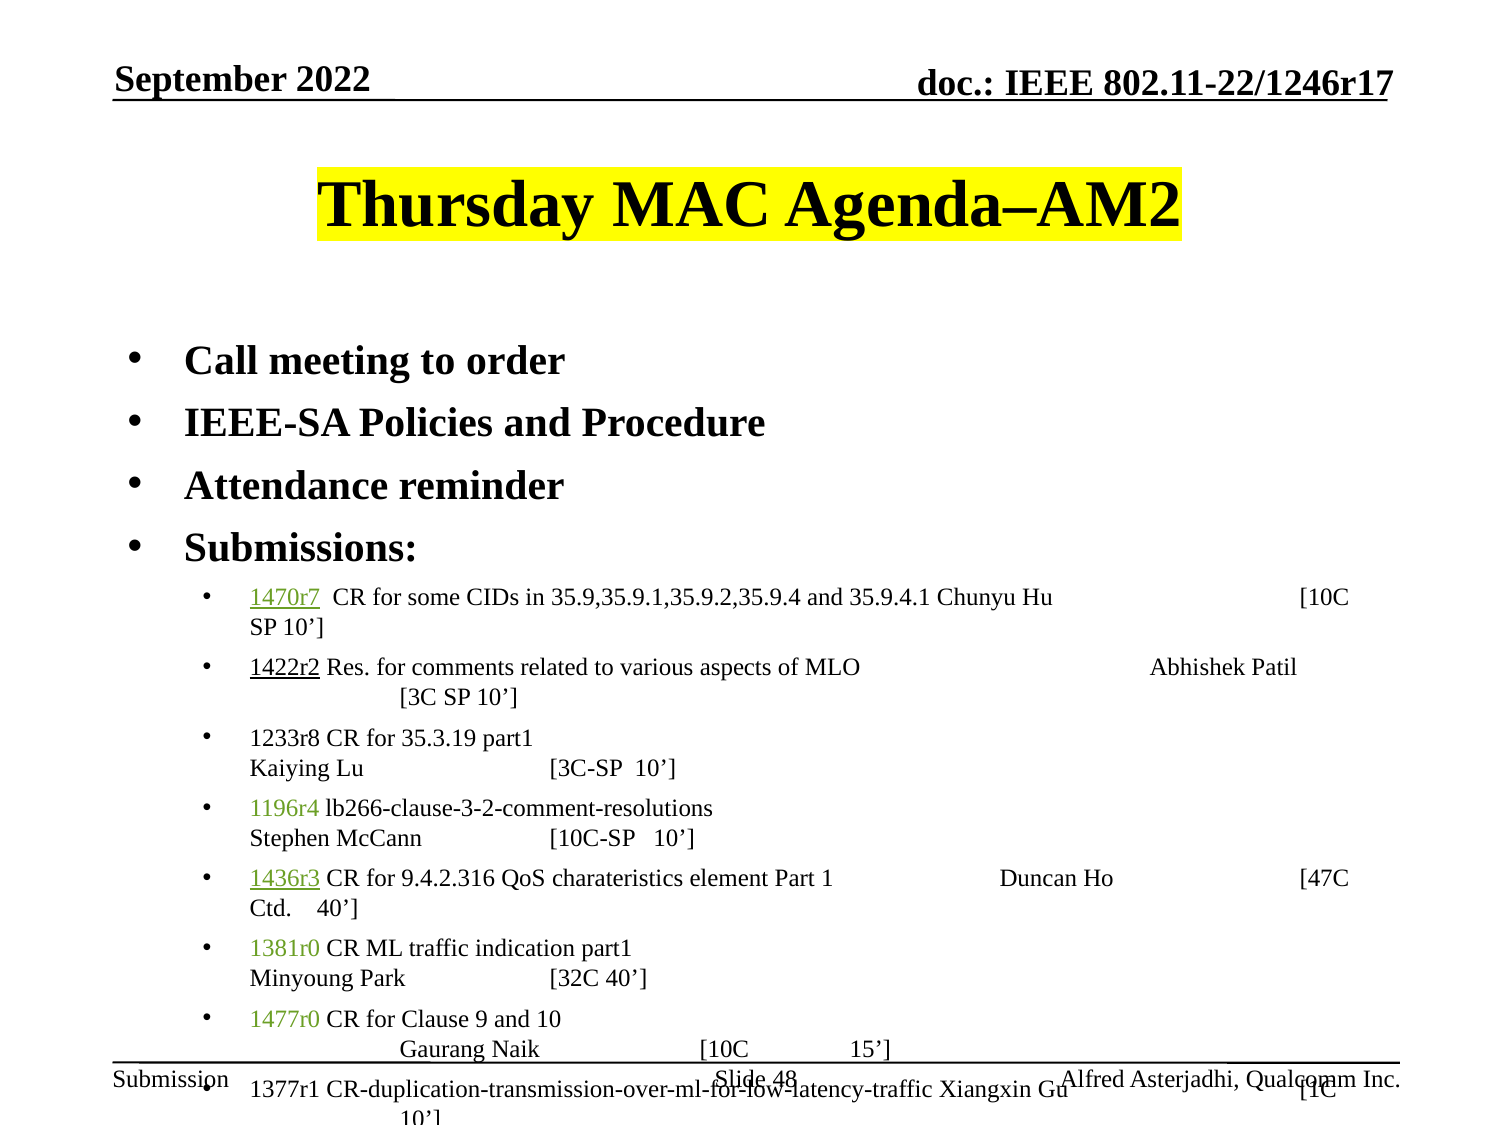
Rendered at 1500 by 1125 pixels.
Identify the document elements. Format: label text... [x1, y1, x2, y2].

title Thursday MAC Agenda–AM2 [112, 112, 1388, 288]
slide_number Slide 48 [712, 1061, 800, 1123]
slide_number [114, 54, 423, 100]
footer Alfred Asterjadhi, Qualcomm Inc. [878, 1061, 1402, 1093]
list Call meeting to order IEEE-SA Policies and Procedure Attendance reminder Submissions: 1470r7 CR for some CIDs in 35.9,35.9.1,35.9.2,35.9.4 and 35.9.4.1 Chunyu Hu [10C SP 10’] 1422r2 Res. for comments related to various aspects of MLO Abhishek Patil [3C SP 10’] 1233r8 CR for 35.3.19 part1 Kaiying Lu [3C-SP 10’] 1196r4 lb266-clause-3-2-comment-resolutions Stephen McCann [10C-SP 10’] 1436r3 CR for 9.4.2.316 QoS charateristics element Part 1 Duncan Ho [47C Ctd. 40’] 1381r0 CR ML traffic indication part1 Minyoung Park [32C 40’] 1477r0 CR for Clause 9 and 10 Gaurang Naik [10C 15’] 1377r1 CR-duplication-transmission-over-ml-for-low-latency-traffic Xiangxin Gu [1C 10’] AoB: Adjourn [112, 324, 1388, 1026]
